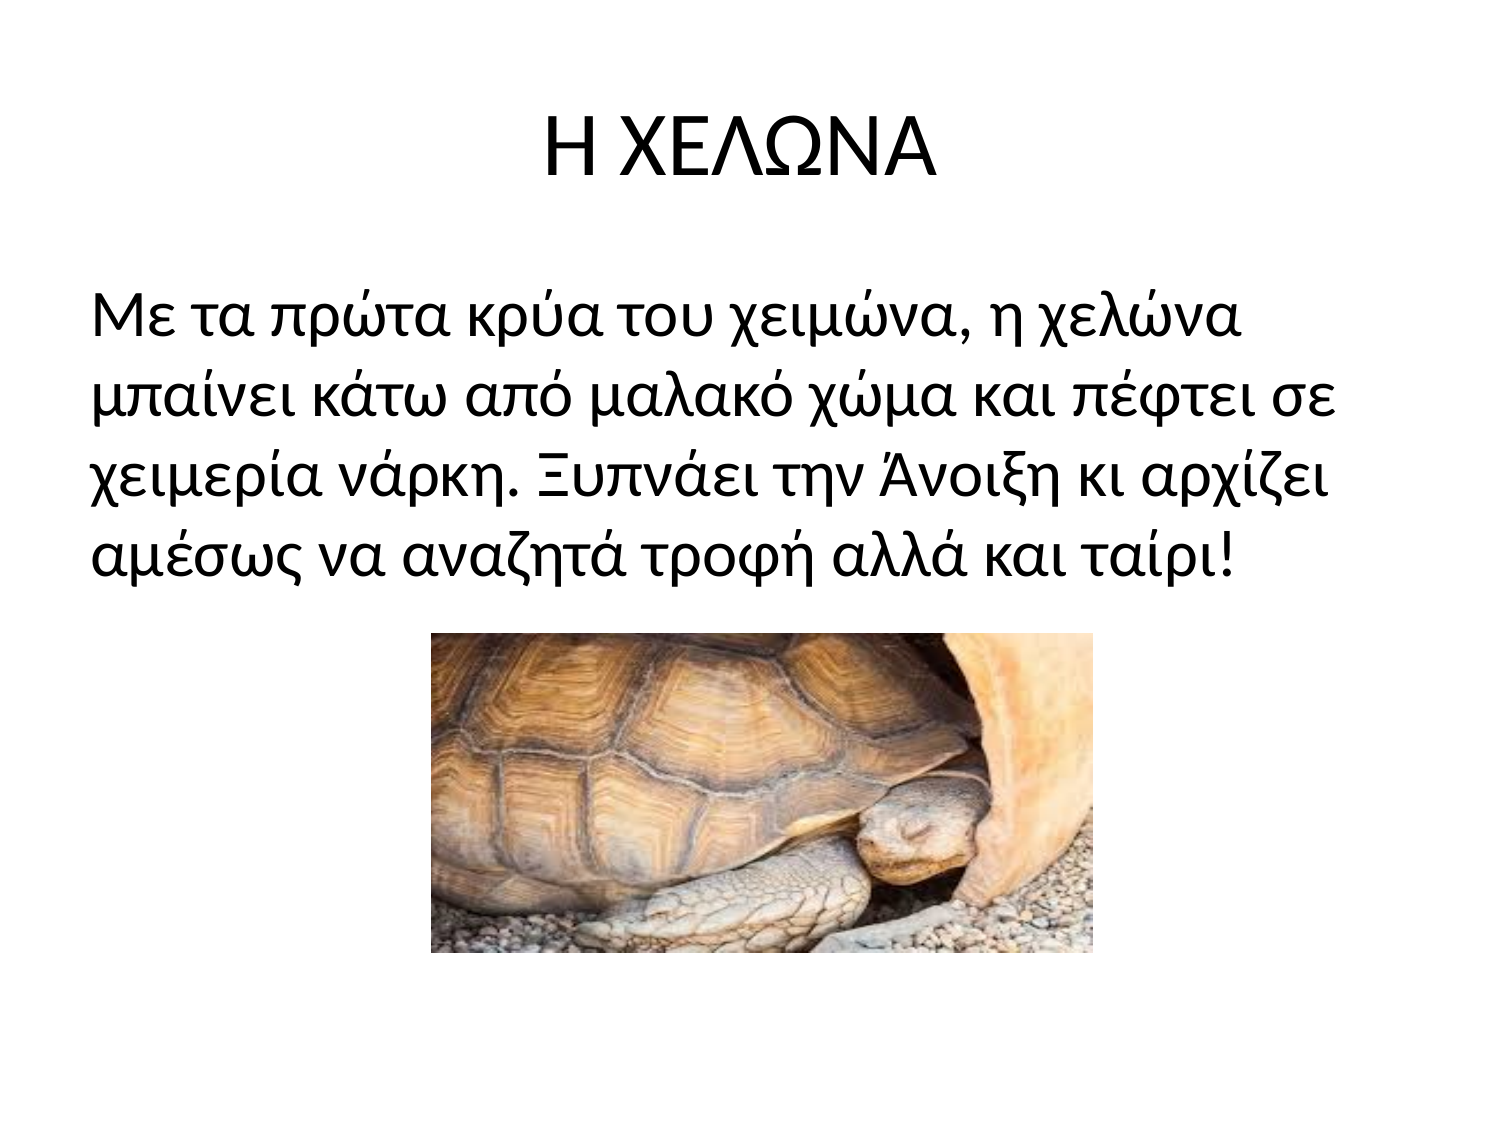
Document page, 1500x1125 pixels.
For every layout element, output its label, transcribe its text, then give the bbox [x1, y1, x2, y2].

picture [430, 633, 1093, 953]
list Με τα πρώτα κρύα του χειμώνα, η χελώνα μπαίνει κάτω από μαλακό χώμα και πέφτει σε χειμερία νάρκη. Ξυπνάει την Άνοιξη κι αρχίζει αμέσως να αναζητά τροφή αλλά και ταίρι! [75, 262, 1425, 1005]
title Η ΧΕΛΩΝΑ [75, 45, 1425, 233]
